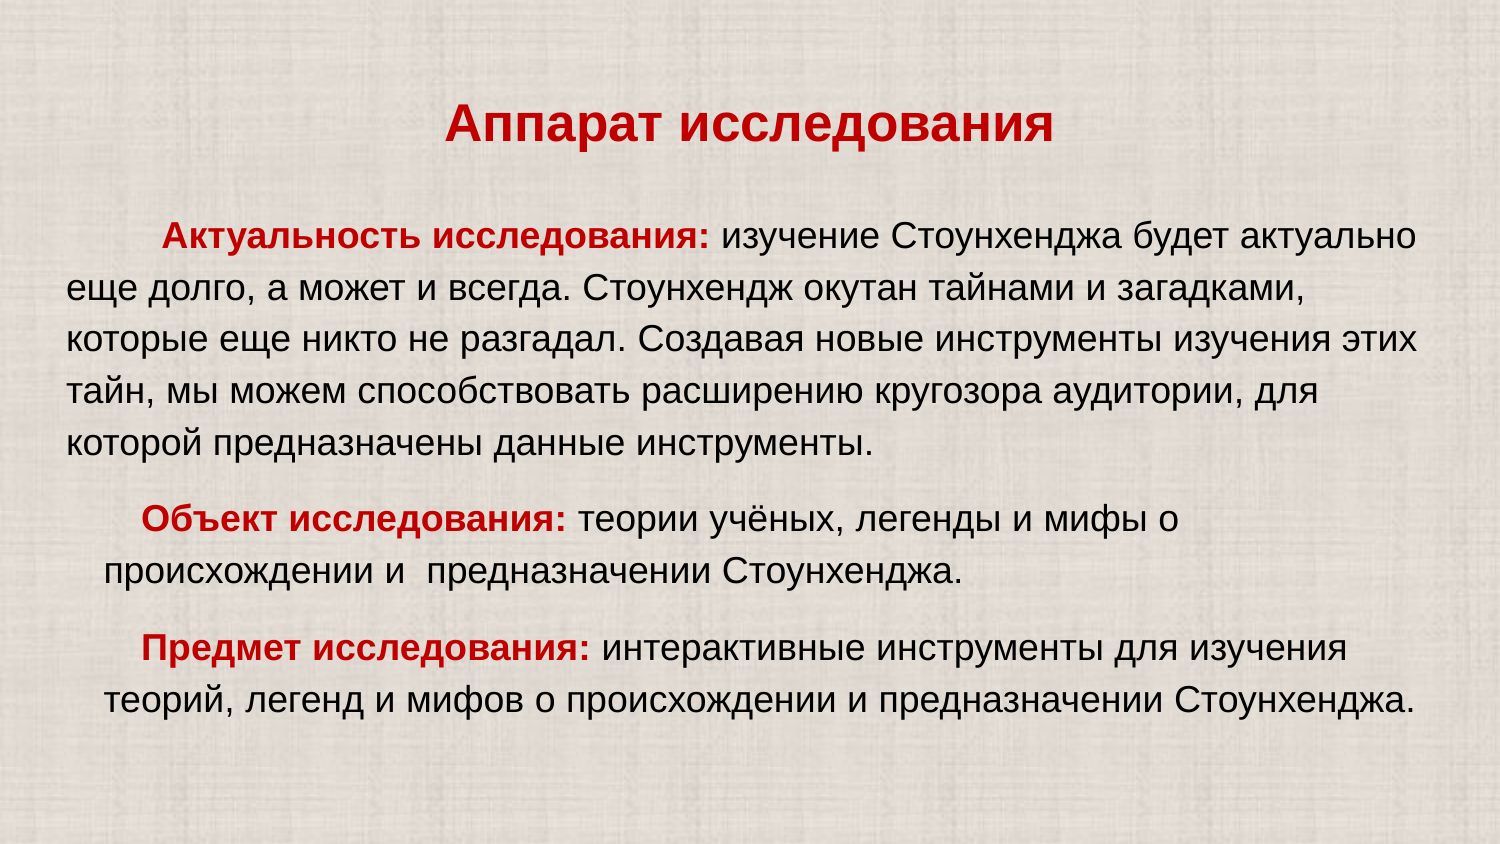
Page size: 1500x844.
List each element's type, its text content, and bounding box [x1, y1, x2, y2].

list Актуальность исследования: изучение Стоунхенджа будет актуально еще долго, а может и всегда. Стоунхендж окутан тайнами и загадками, которые еще никто не разгадал. Создавая новые инструменты изучения этих тайн, мы можем способствовать расширению кругозора аудитории, для которой предназначены данные инструменты. Объект исследования: теории учёных, легенды и мифы о происхождении и предназначении Стоунхенджа. Предмет исследования: интерактивные инструменты для изучения теорий, легенд и мифов о происхождении и предназначении Стоунхенджа. [51, 189, 1449, 750]
title Аппарат исследования [51, 72, 1449, 167]
